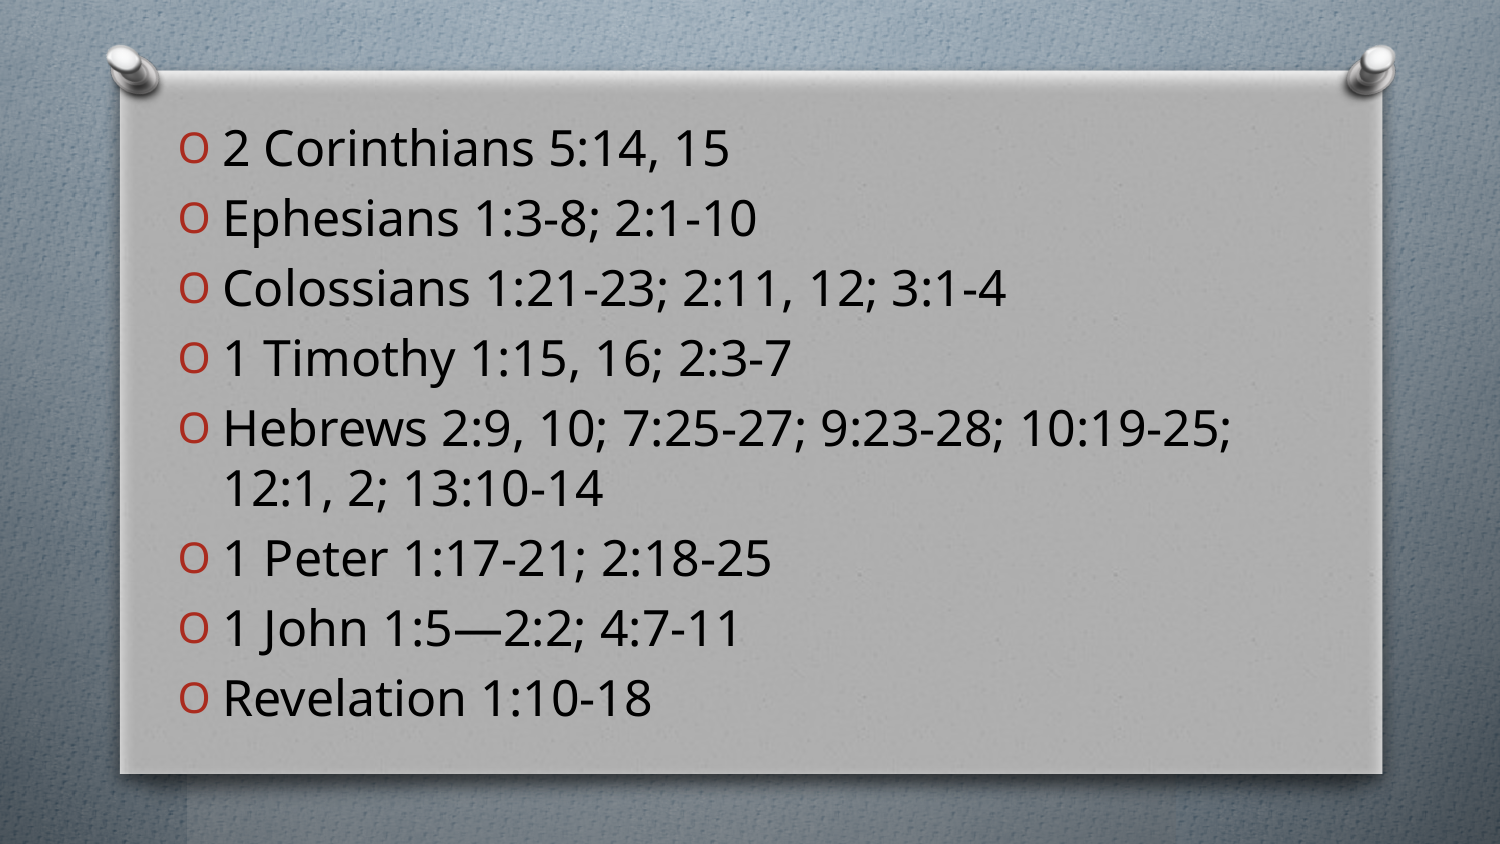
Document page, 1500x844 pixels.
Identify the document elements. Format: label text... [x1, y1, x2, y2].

picture [1322, 22, 1433, 121]
picture [80, 18, 192, 118]
list 2 Corinthians 5:14, 15 Ephesians 1:3-8; 2:1-10 Colossians 1:21-23; 2:11, 12; 3:1-4 1 Timothy 1:15, 16; 2:3-7 Hebrews 2:9, 10; 7:25-27; 9:23-28; 10:19-25; 12:1, 2; 13:10-14 1 Peter 1:17-21; 2:18-25 1 John 1:5—2:2; 4:7-11 Revelation 1:10-18 [162, 109, 1338, 735]
